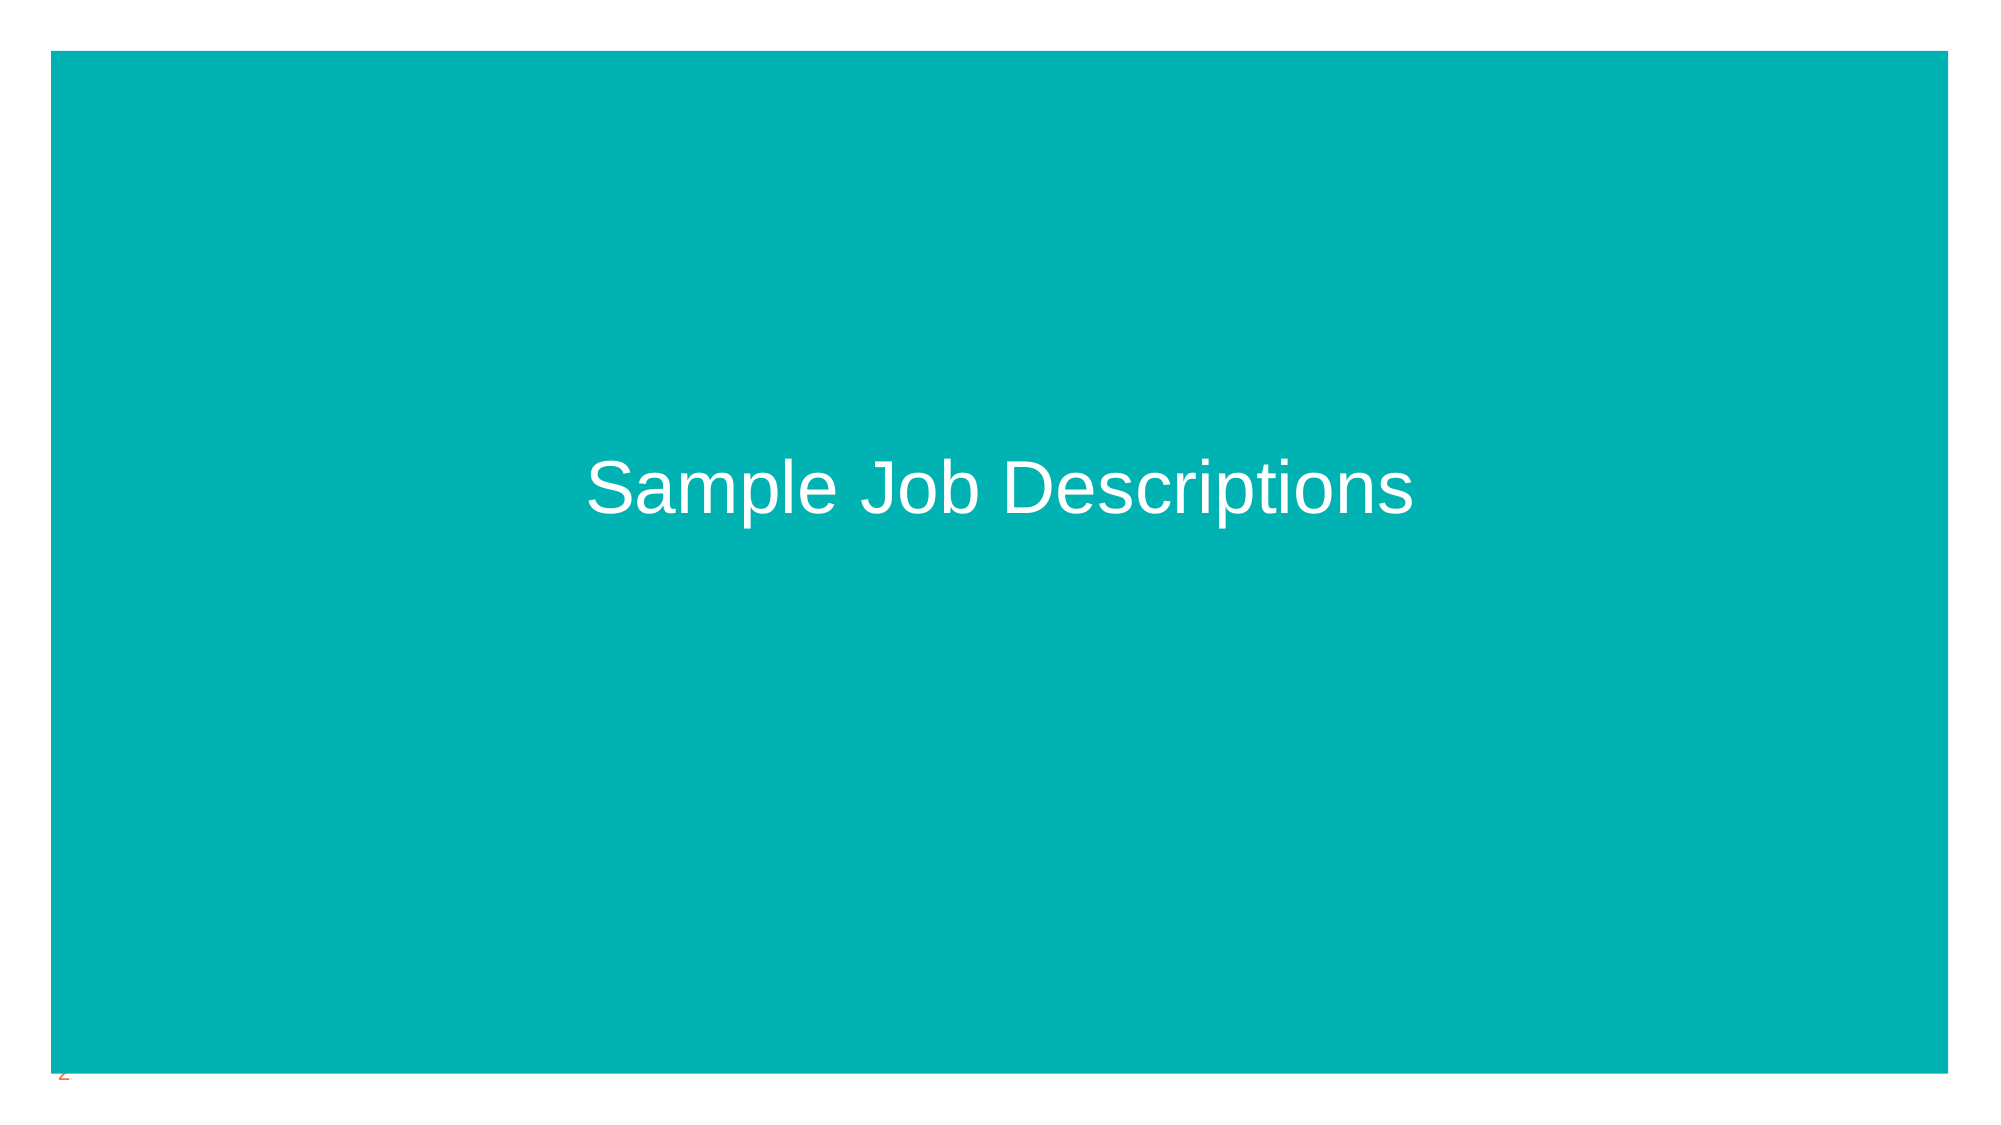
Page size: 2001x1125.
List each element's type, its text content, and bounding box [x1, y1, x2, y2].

list Sample Job Descriptions [0, 407, 2000, 560]
